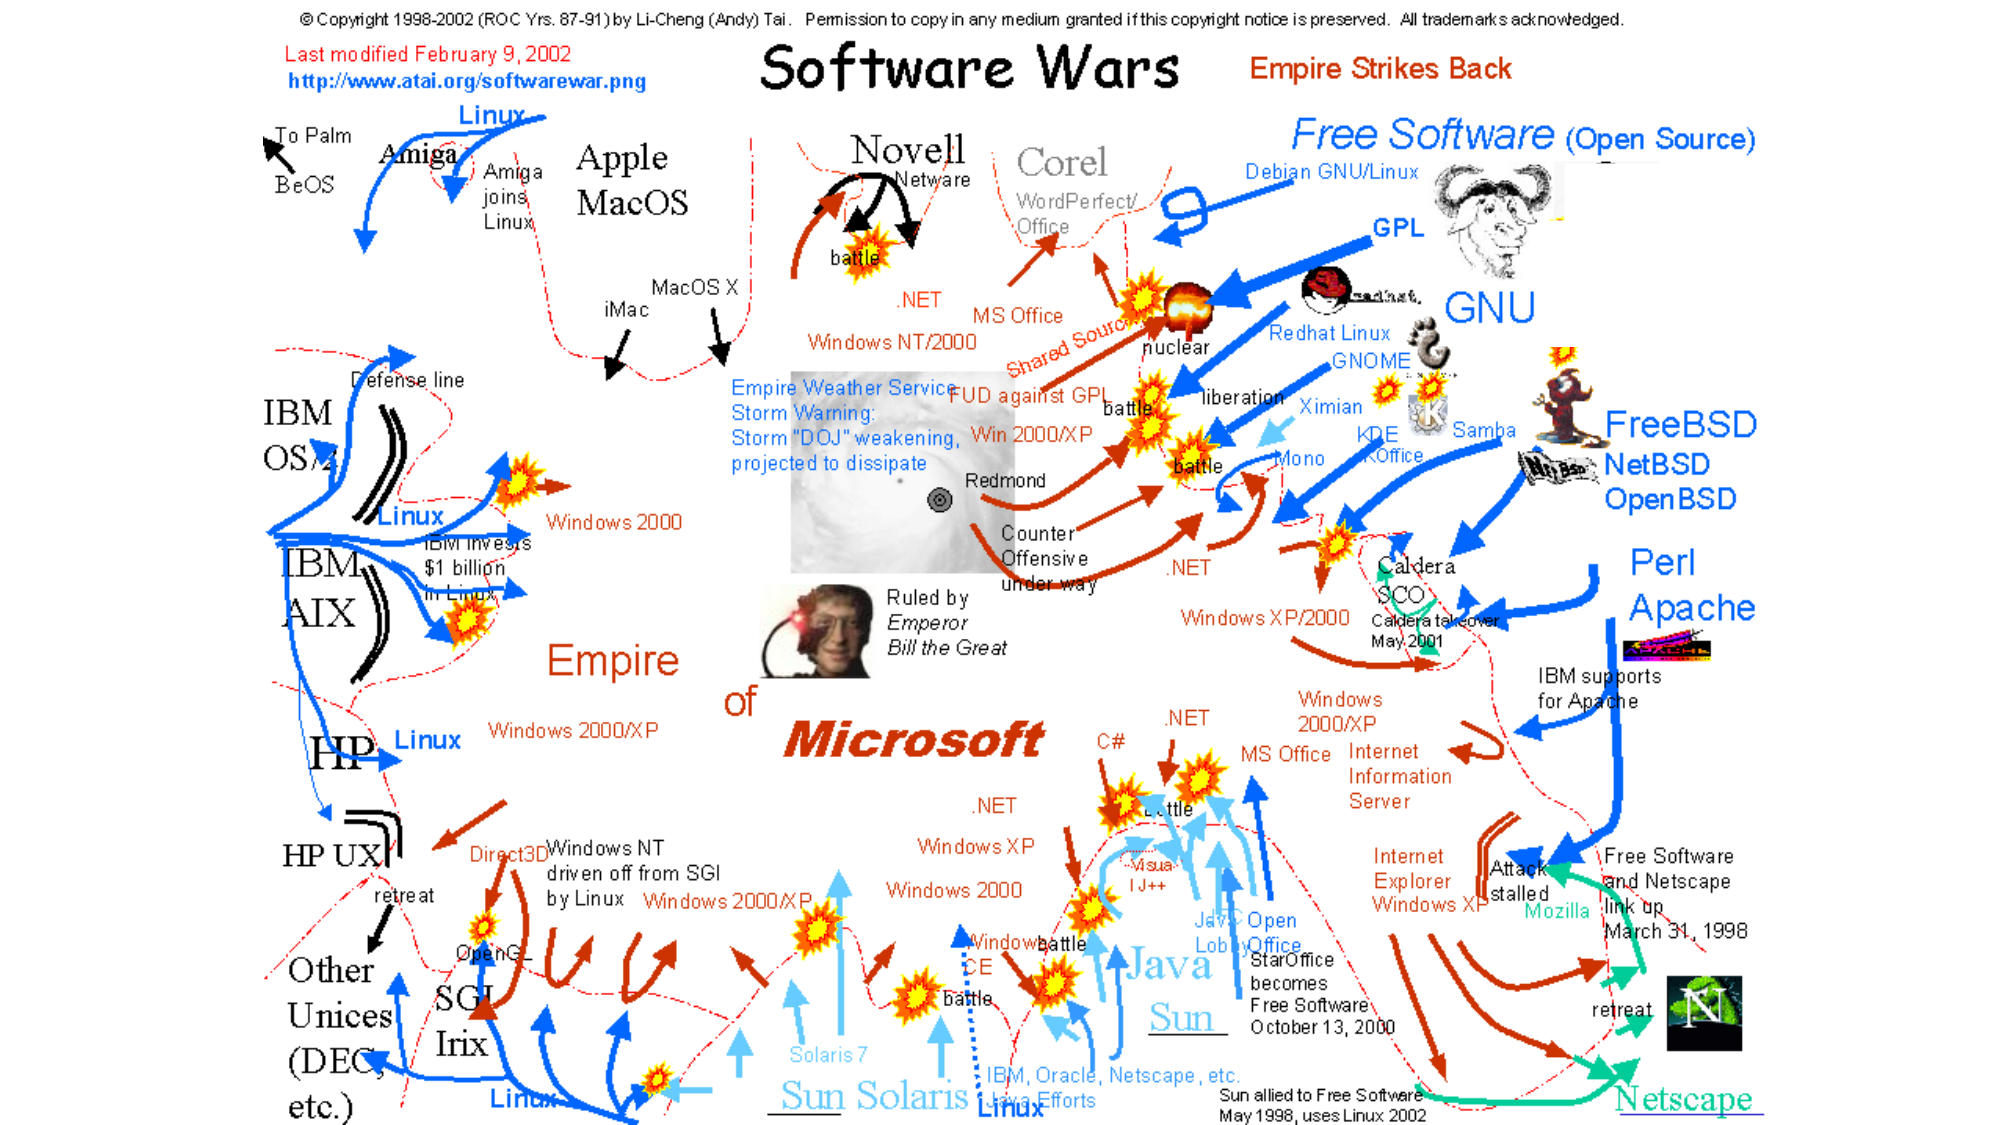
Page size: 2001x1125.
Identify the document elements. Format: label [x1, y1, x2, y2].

list [263, 0, 1766, 1125]
